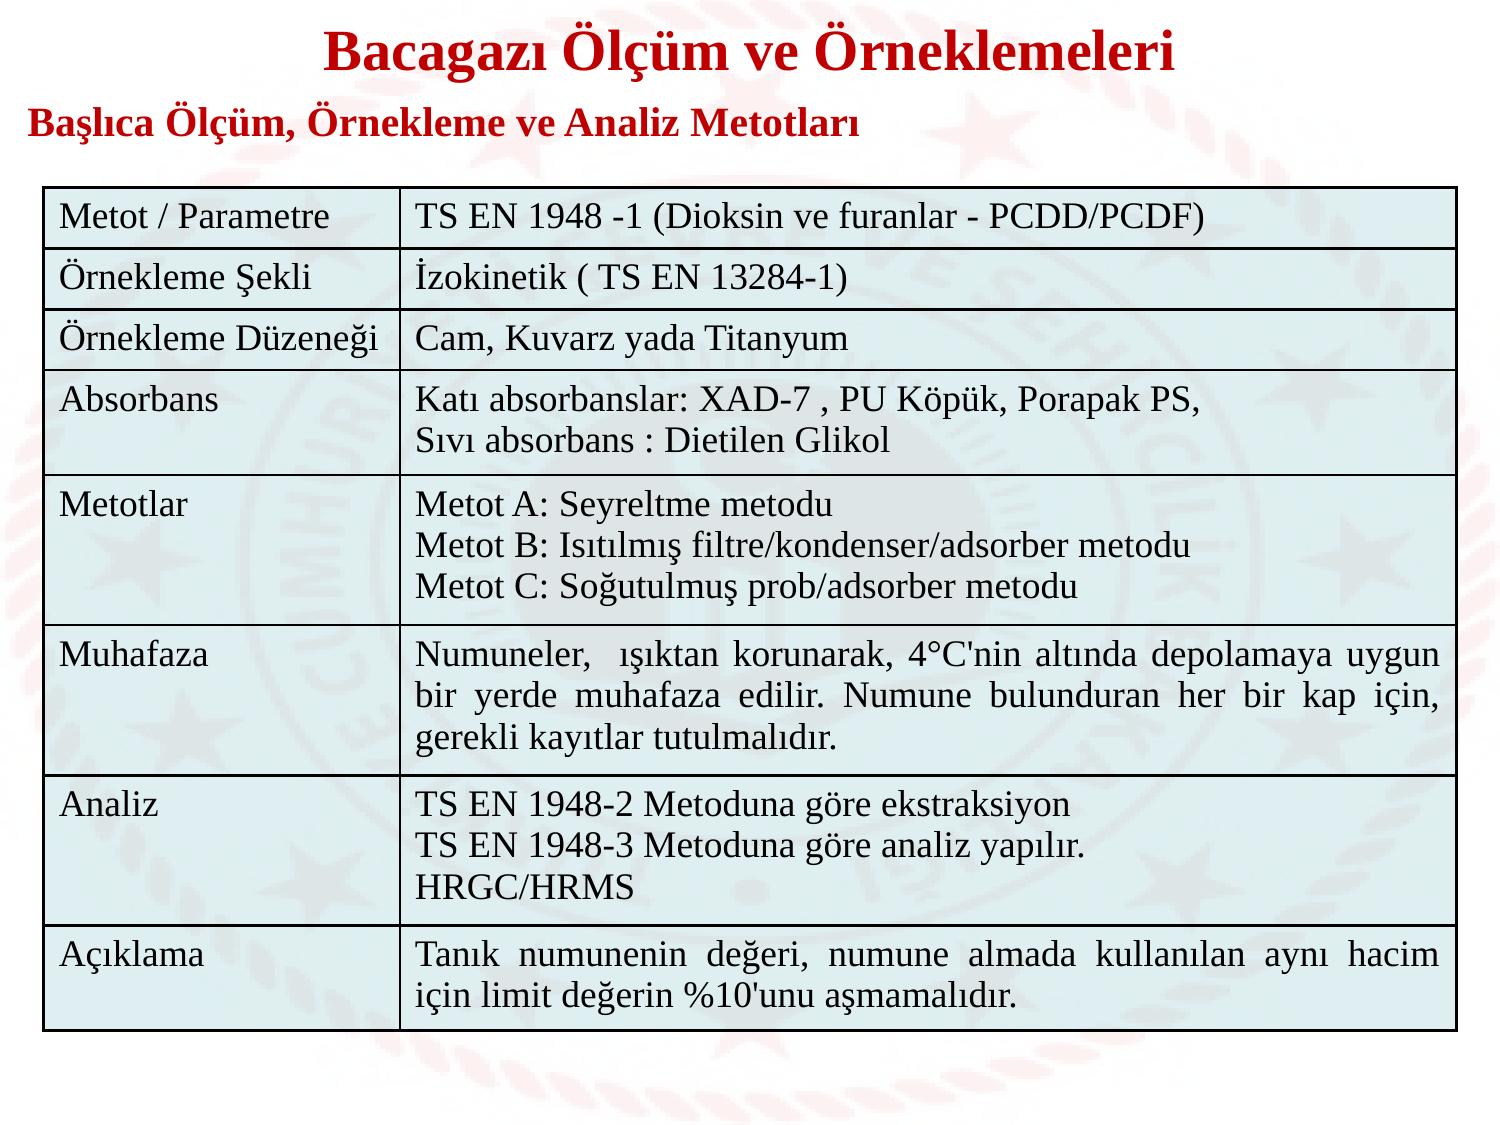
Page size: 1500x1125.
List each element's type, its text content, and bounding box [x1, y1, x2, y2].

table_cell Analiz [45, 777, 399, 924]
table_cell Muhafaza [45, 626, 399, 774]
text_box Başlıca Ölçüm, Örnekleme ve Analiz Metotları [12, 94, 1488, 153]
table_cell Örnekleme Şekli [45, 250, 399, 308]
table_cell Açıklama [45, 927, 399, 1029]
text_box Bacagazı Ölçüm ve Örneklemeleri [0, 0, 1500, 94]
table_cell Metot A: Seyreltme metodu Metot B: Isıtılmış filtre/kondenser/adsorber metodu Metot C: Soğutulmuş prob/adsorber metodu [401, 476, 1455, 624]
table_cell İzokinetik ( TS EN 13284-1) [401, 250, 1455, 308]
table_cell Metotlar [45, 476, 399, 624]
table_cell Absorbans [45, 371, 399, 474]
table_header TS EN 1948 -1 (Dioksin ve furanlar - PCDD/PCDF) [401, 189, 1455, 247]
table_cell Tanık numunenin değeri, numune almada kullanılan aynı hacim için limit değerin %10'unu aşmamalıdır. [401, 927, 1455, 1029]
table_header Metot / Parametre [45, 189, 399, 247]
table_cell Katı absorbanslar: XAD-7 , PU Köpük, Porapak PS, Sıvı absorbans : Dietilen Glikol [401, 371, 1455, 474]
table_cell Örnekleme Düzeneği [45, 311, 399, 369]
table_cell Cam, Kuvarz yada Titanyum [401, 311, 1455, 369]
table_cell TS EN 1948-2 Metoduna göre ekstraksiyon TS EN 1948-3 Metoduna göre analiz yapılır. HRGC/HRMS [401, 777, 1455, 924]
table_cell Numuneler, ışıktan korunarak, 4°C'nin altında depolamaya uygun bir yerde muhafaza edilir. Numune bulunduran her bir kap için, gerekli kayıtlar tutulmalıdır. [401, 626, 1455, 774]
